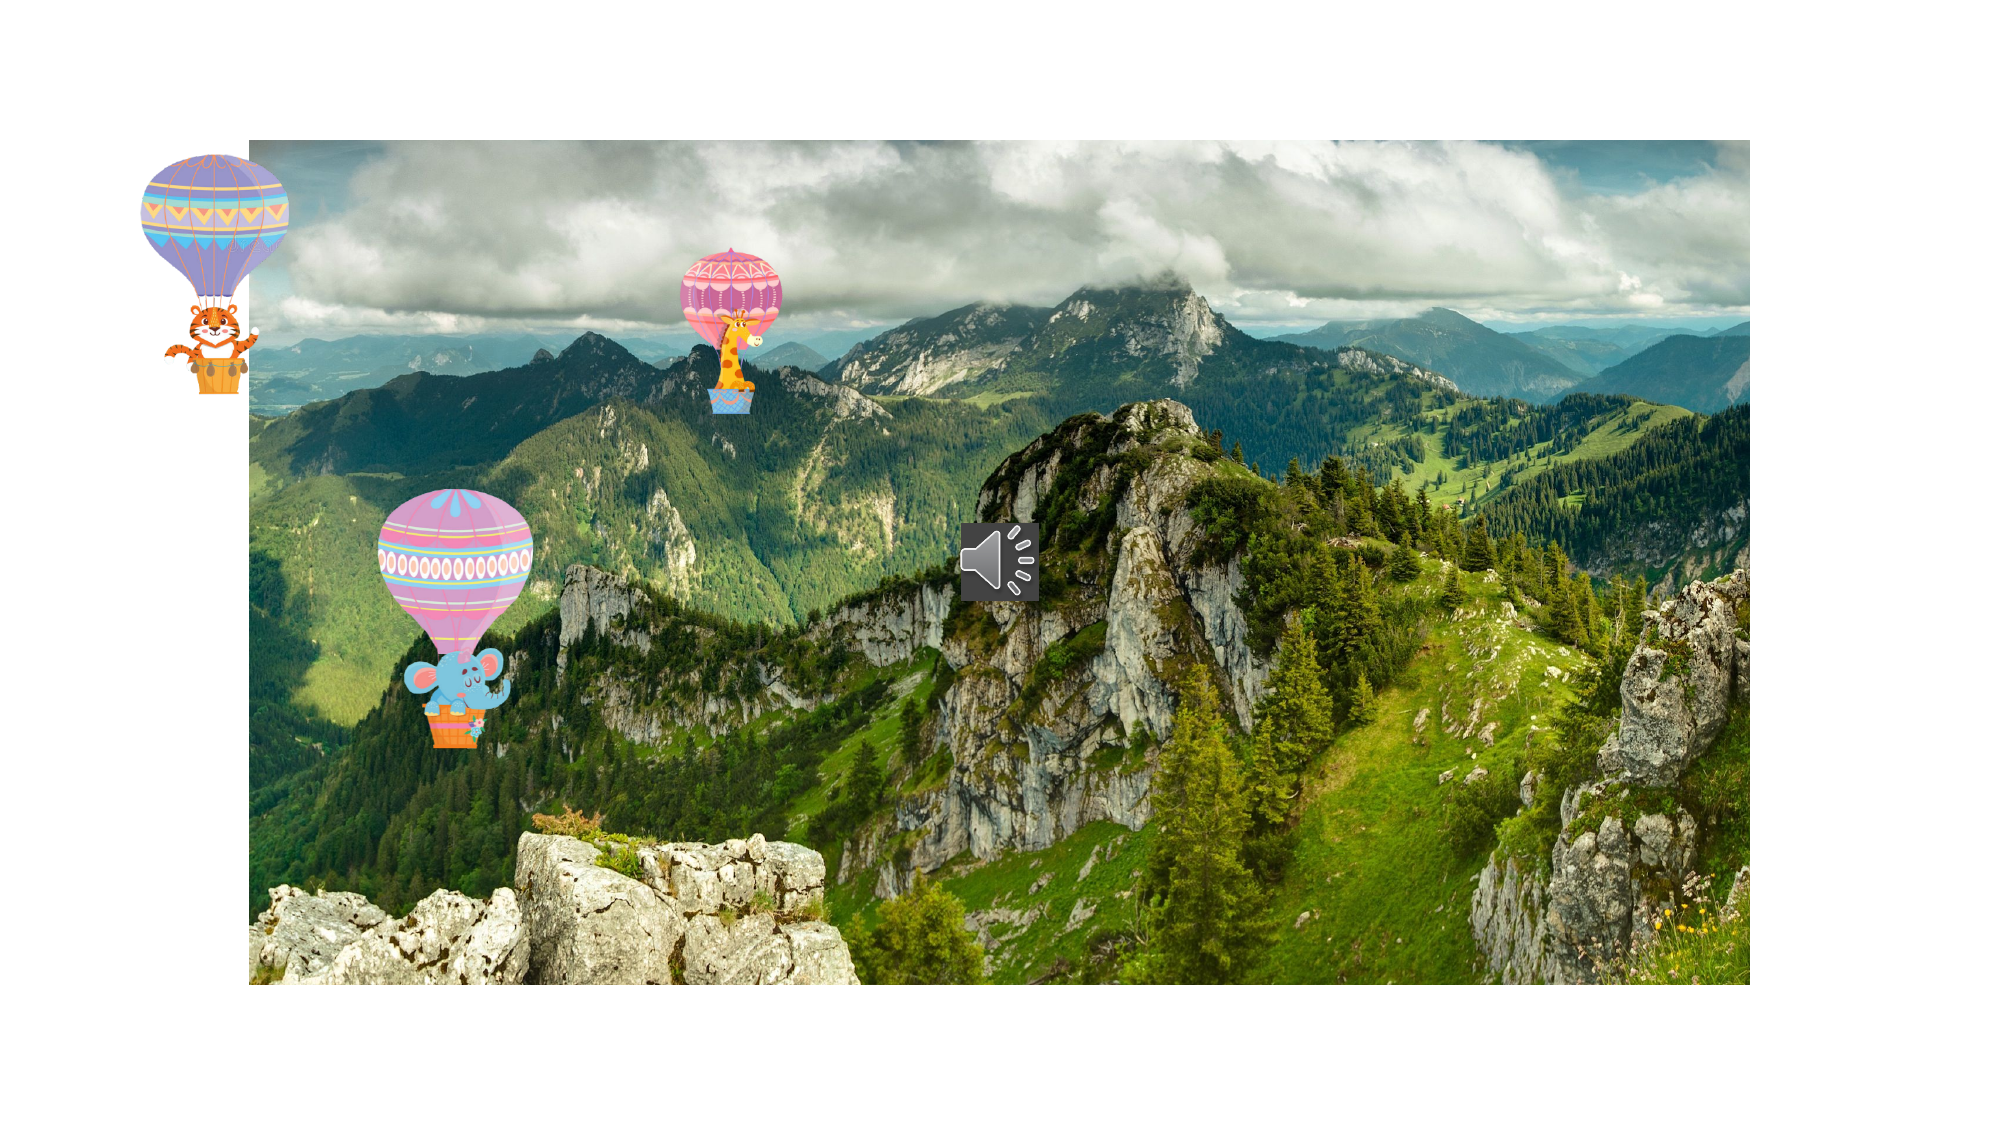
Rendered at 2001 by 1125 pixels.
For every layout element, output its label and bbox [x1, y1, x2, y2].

picture [136, 140, 1750, 985]
